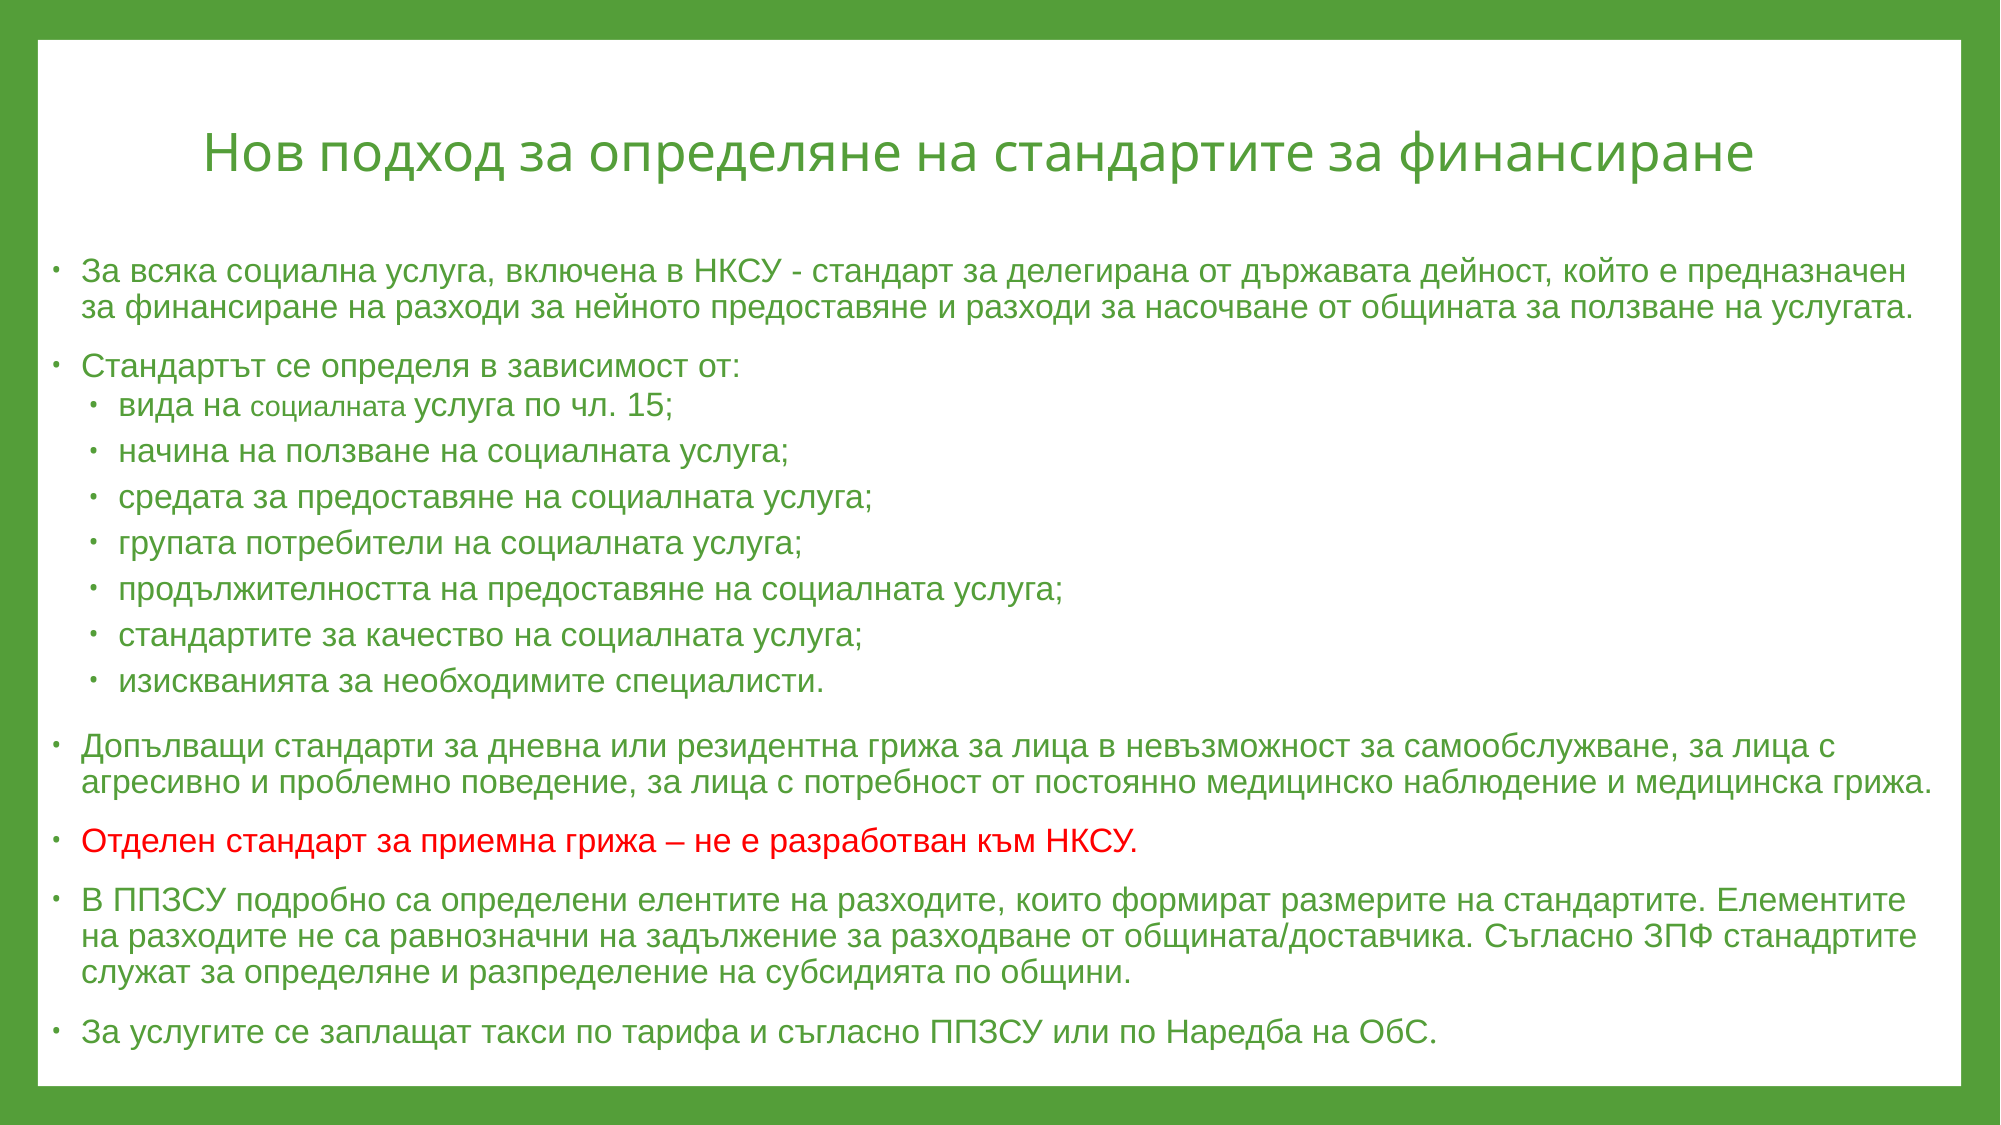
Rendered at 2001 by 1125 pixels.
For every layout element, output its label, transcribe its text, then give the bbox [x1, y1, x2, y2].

title Нов подход за определяне на стандартите за финансиране [187, 99, 1914, 208]
list За всяка социална услуга, включена в НКСУ - стандарт за делегирана от държавата дейност, който е предназначен за финансиране на разходи за нейното предоставяне и разходи за насочване от общината за ползване на услугата. Стандартът се определя в зависимост от: вида на социалната услуга по чл. 15; начина на ползване на социалната услуга; средата за предоставяне на социалната услуга; групата потребители на социалната услуга; продължителността на предоставяне на социалната услуга; стандартите за качество на социалната услуга; изискванията за необходимите специалисти. Допълващи стандарти за дневна или резидентна грижа за лица в невъзможност за самообслужване, за лица с агресивно и проблемно поведение, за лица с потребност от постоянно медицинско наблюдение и медицинска грижа. Отделен стандарт за приемна грижа – не е разработван към НКСУ. В ППЗСУ подробно са определени елентите на разходите, които формират размерите на стандартите. Елементите на разходите не са равнозначни на задължение за разходване от общината/доставчика. Съгласно ЗПФ станадртите служат за определяне и разпределение на субсидията по общини. За услугите се заплащат такси по тарифа и съгласно ППЗСУ или по Наредба на ОбС. [28, 245, 1956, 1088]
